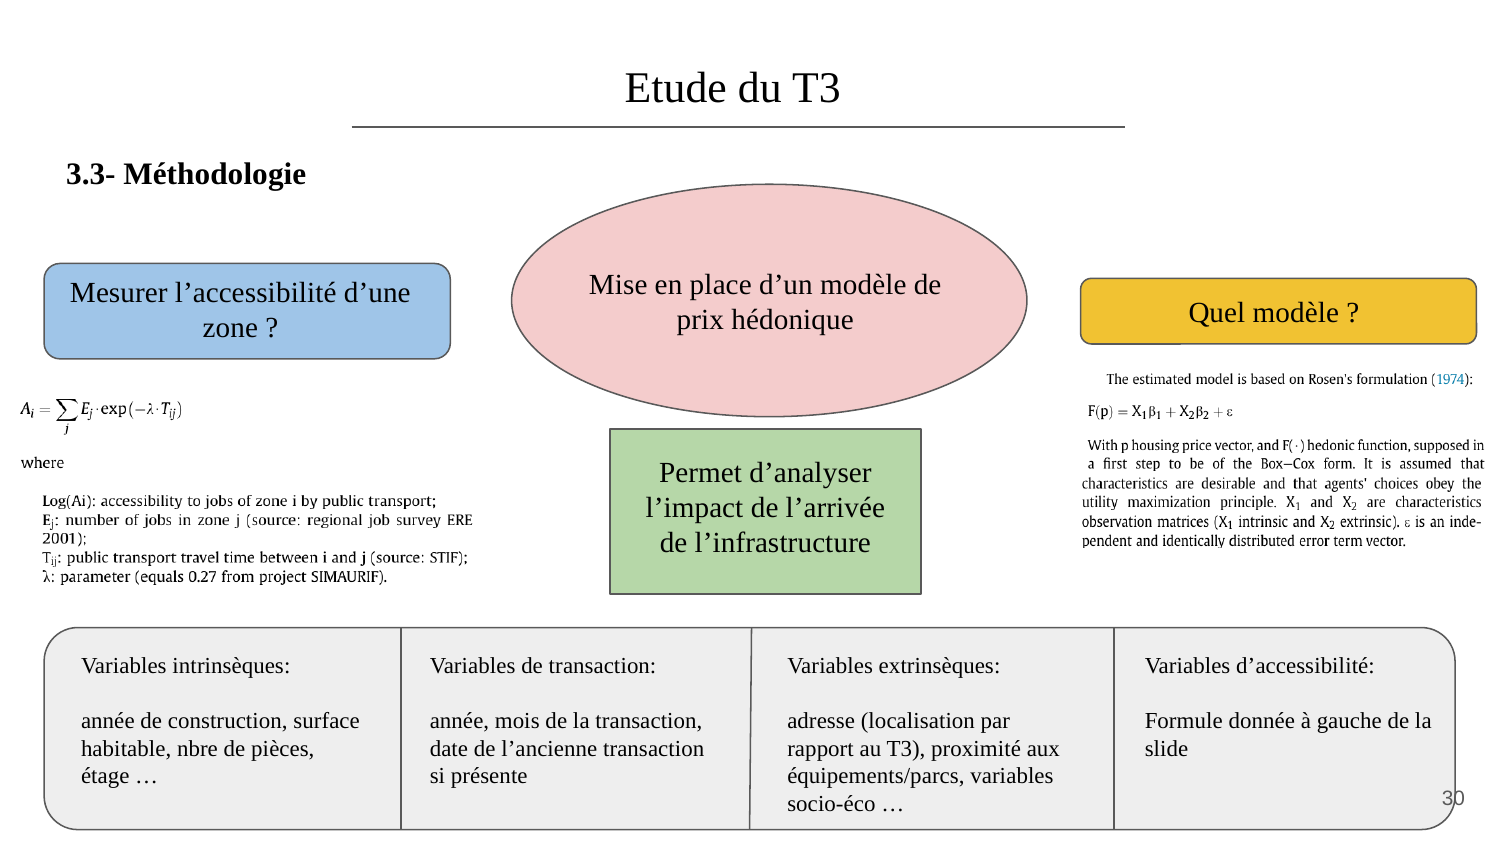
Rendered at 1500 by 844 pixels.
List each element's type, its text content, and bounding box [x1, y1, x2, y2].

text_box [1115, 627, 1444, 830]
text_box Variables extrinsèques: adresse (localisation par rapport au T3), proximité aux équipements/parcs, variables socio-éco … [772, 636, 1094, 831]
text_box [609, 429, 922, 594]
text_box [54, 264, 451, 359]
text_box Mise en place d’un modèle de prix hédonique [567, 249, 964, 350]
text_box Etude du T3 [351, 43, 1125, 126]
text_box 3.3- Méthodologie [50, 138, 363, 206]
picture [11, 388, 474, 592]
picture [1064, 367, 1493, 548]
text_box Variables d’accessibilité: Formule donnée à gauche de la slide [1129, 636, 1451, 776]
text_box Mesurer l’accessibilité d’une zone ? [42, 257, 439, 358]
text_box [1080, 278, 1092, 344]
text_box [1456, 278, 1477, 344]
text_box [1451, 645, 1456, 764]
text_box [511, 184, 1027, 417]
text_box [44, 627, 400, 830]
slide_number ‹#› [1389, 764, 1480, 830]
text_box Variables de transaction: année, mois de la transaction, date de l’ancienne transaction si présente [414, 636, 736, 804]
text_box Variables intrinsèques: année de construction, surface habitable, nbre de pièces, étage … [66, 636, 387, 804]
text_box Quel modèle ? [1092, 278, 1456, 344]
text_box [402, 627, 749, 830]
text_box Permet d’analyser l’impact de l’arrivée de l’infrastructure [625, 438, 905, 573]
text_box [752, 627, 1113, 830]
